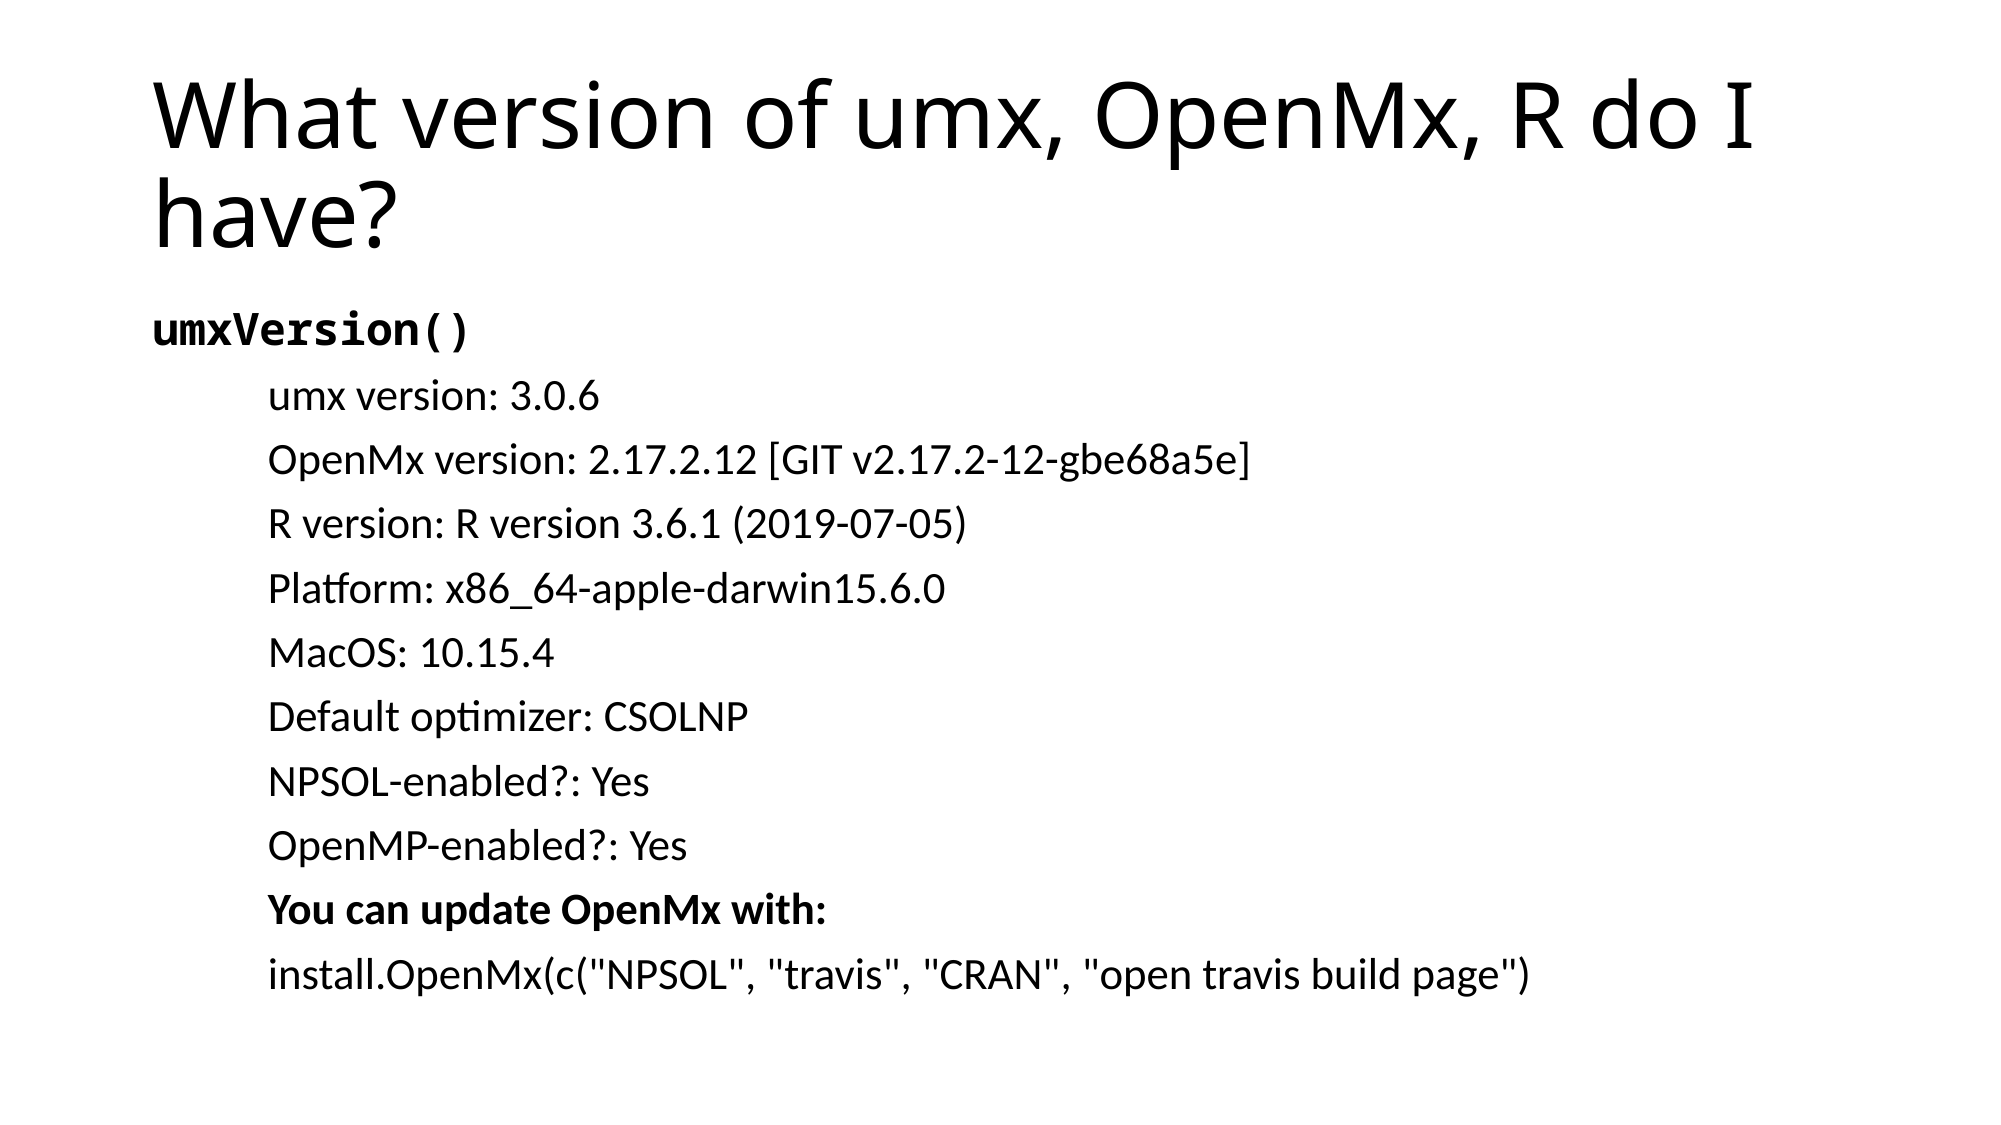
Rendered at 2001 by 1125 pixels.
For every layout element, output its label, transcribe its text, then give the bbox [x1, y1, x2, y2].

list umxVersion() umx version: 3.0.6 OpenMx version: 2.17.2.12 [GIT v2.17.2-12-gbe68a5e] R version: R version 3.6.1 (2019-07-05) Platform: x86_64-apple-darwin15.6.0 MacOS: 10.15.4 Default optimizer: CSOLNP NPSOL-enabled?: Yes OpenMP-enabled?: Yes You can update OpenMx with: install.OpenMx(c("NPSOL", "travis", "CRAN", "open travis build page") [137, 299, 1863, 1014]
title What version of umx, OpenMx, R do I have? [137, 59, 1863, 278]
